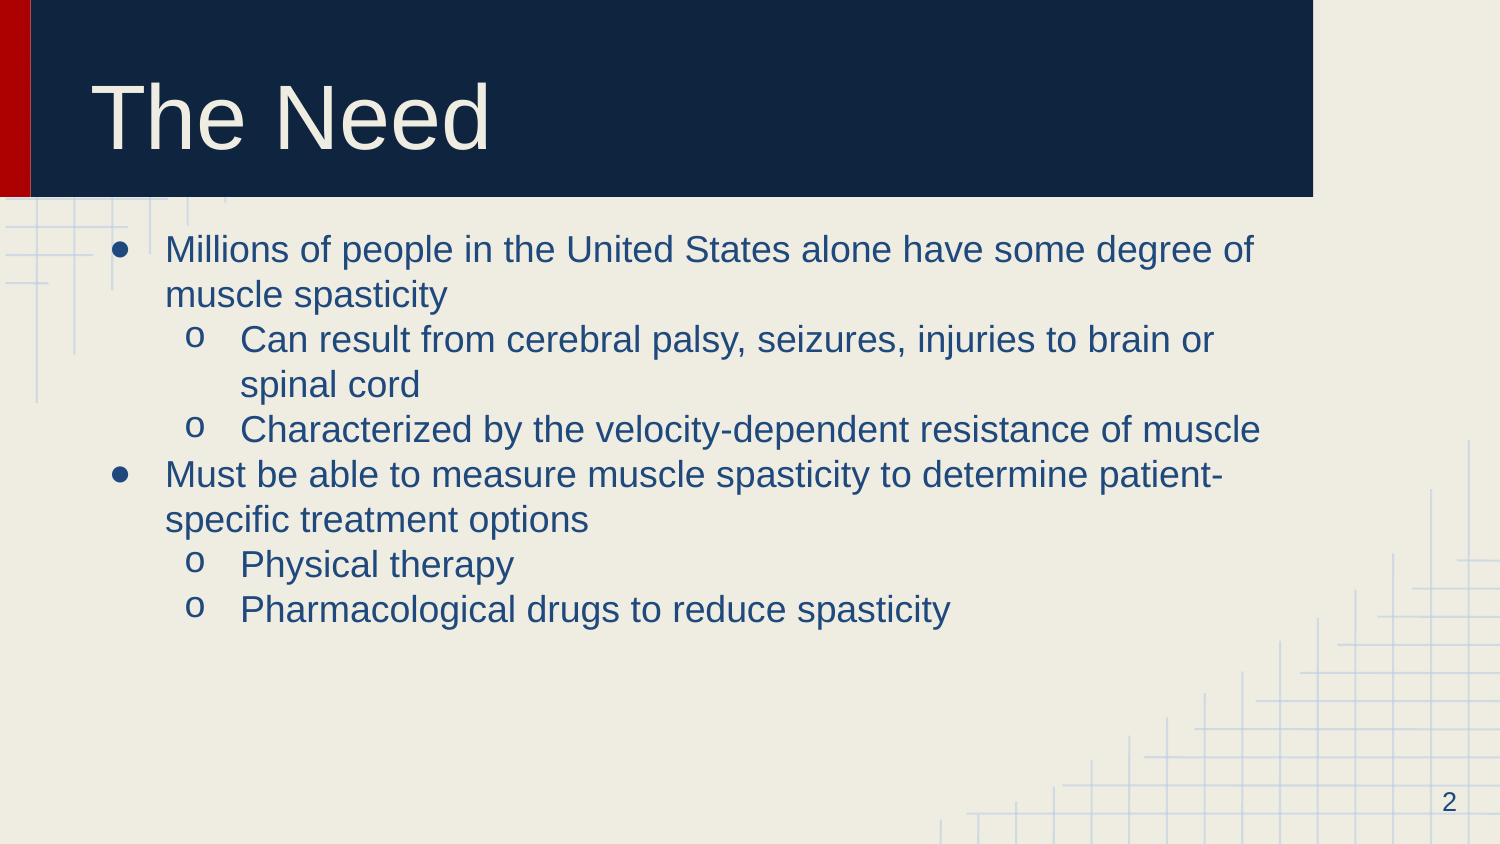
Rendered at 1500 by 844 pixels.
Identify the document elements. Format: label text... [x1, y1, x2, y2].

title The Need [75, 16, 1276, 183]
list Millions of people in the United States alone have some degree of muscle spasticity Can result from cerebral palsy, seizures, injuries to brain or spinal cord Characterized by the velocity-dependent resistance of muscle Must be able to measure muscle spasticity to determine patient-specific treatment options Physical therapy Pharmacological drugs to reduce spasticity [75, 209, 1310, 806]
slide_number 2 [1382, 758, 1473, 844]
